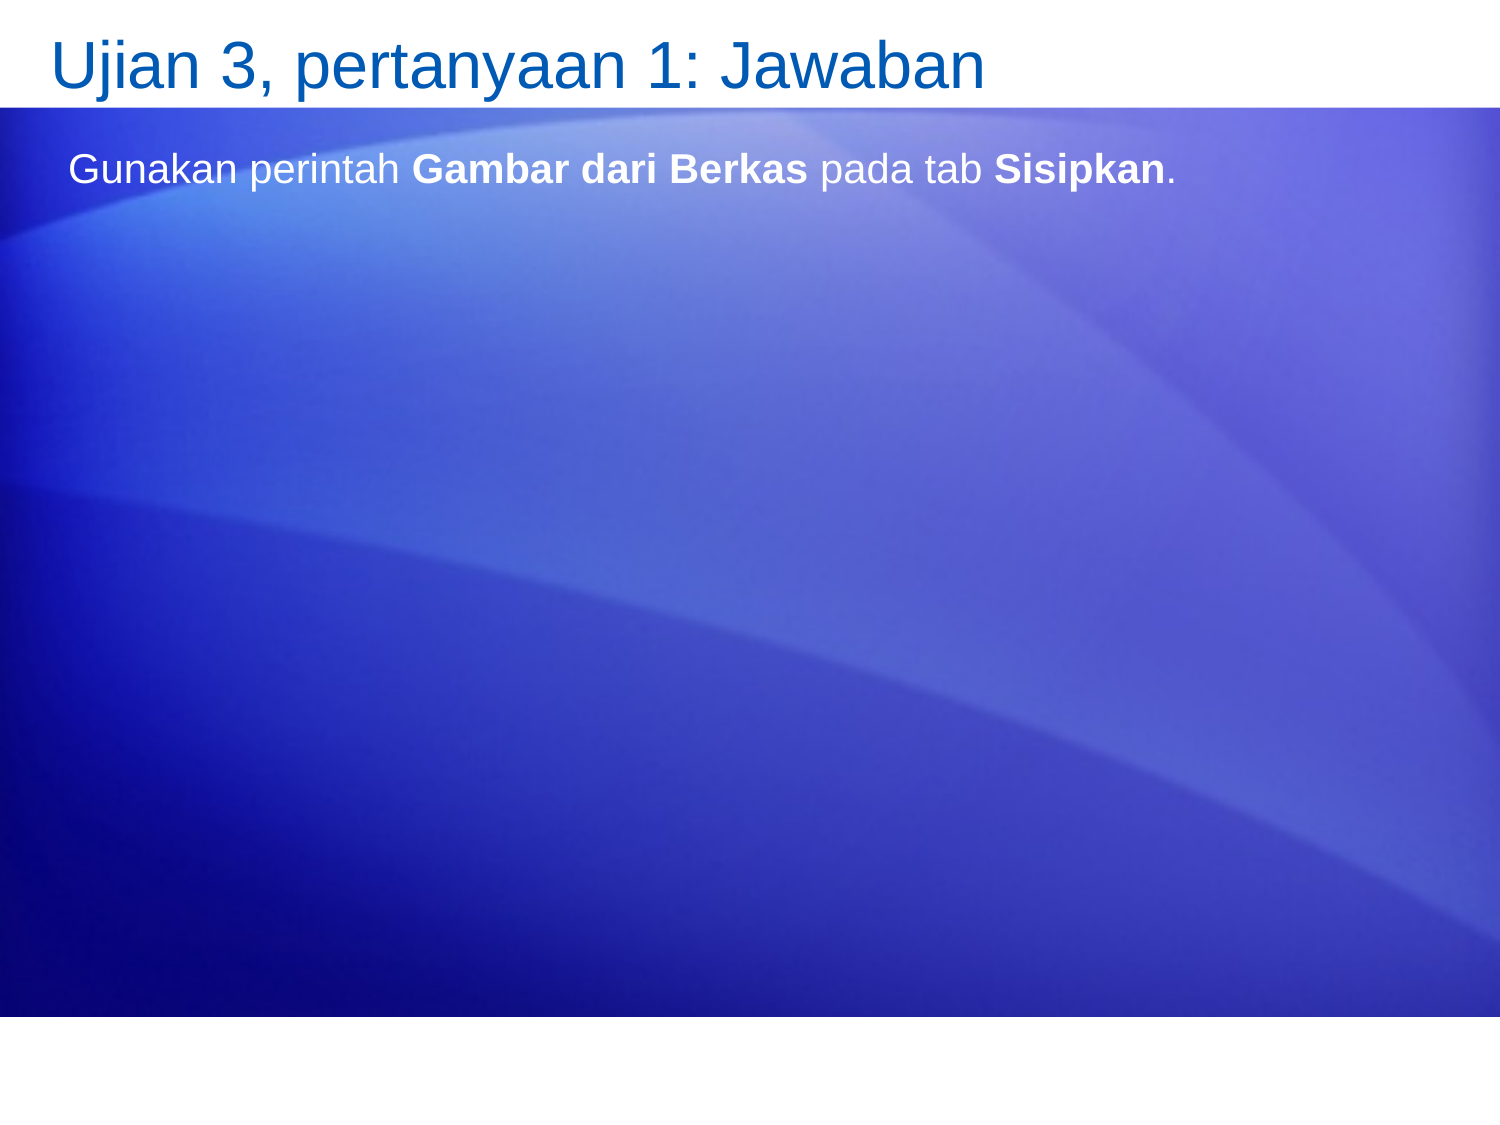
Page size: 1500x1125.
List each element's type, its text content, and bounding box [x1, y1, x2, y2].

title Ujian 3, pertanyaan 1: Jawaban [34, 11, 1386, 113]
list Gunakan perintah Gambar dari Berkas pada tab Sisipkan. [52, 133, 1424, 250]
picture [0, 108, 1500, 1017]
